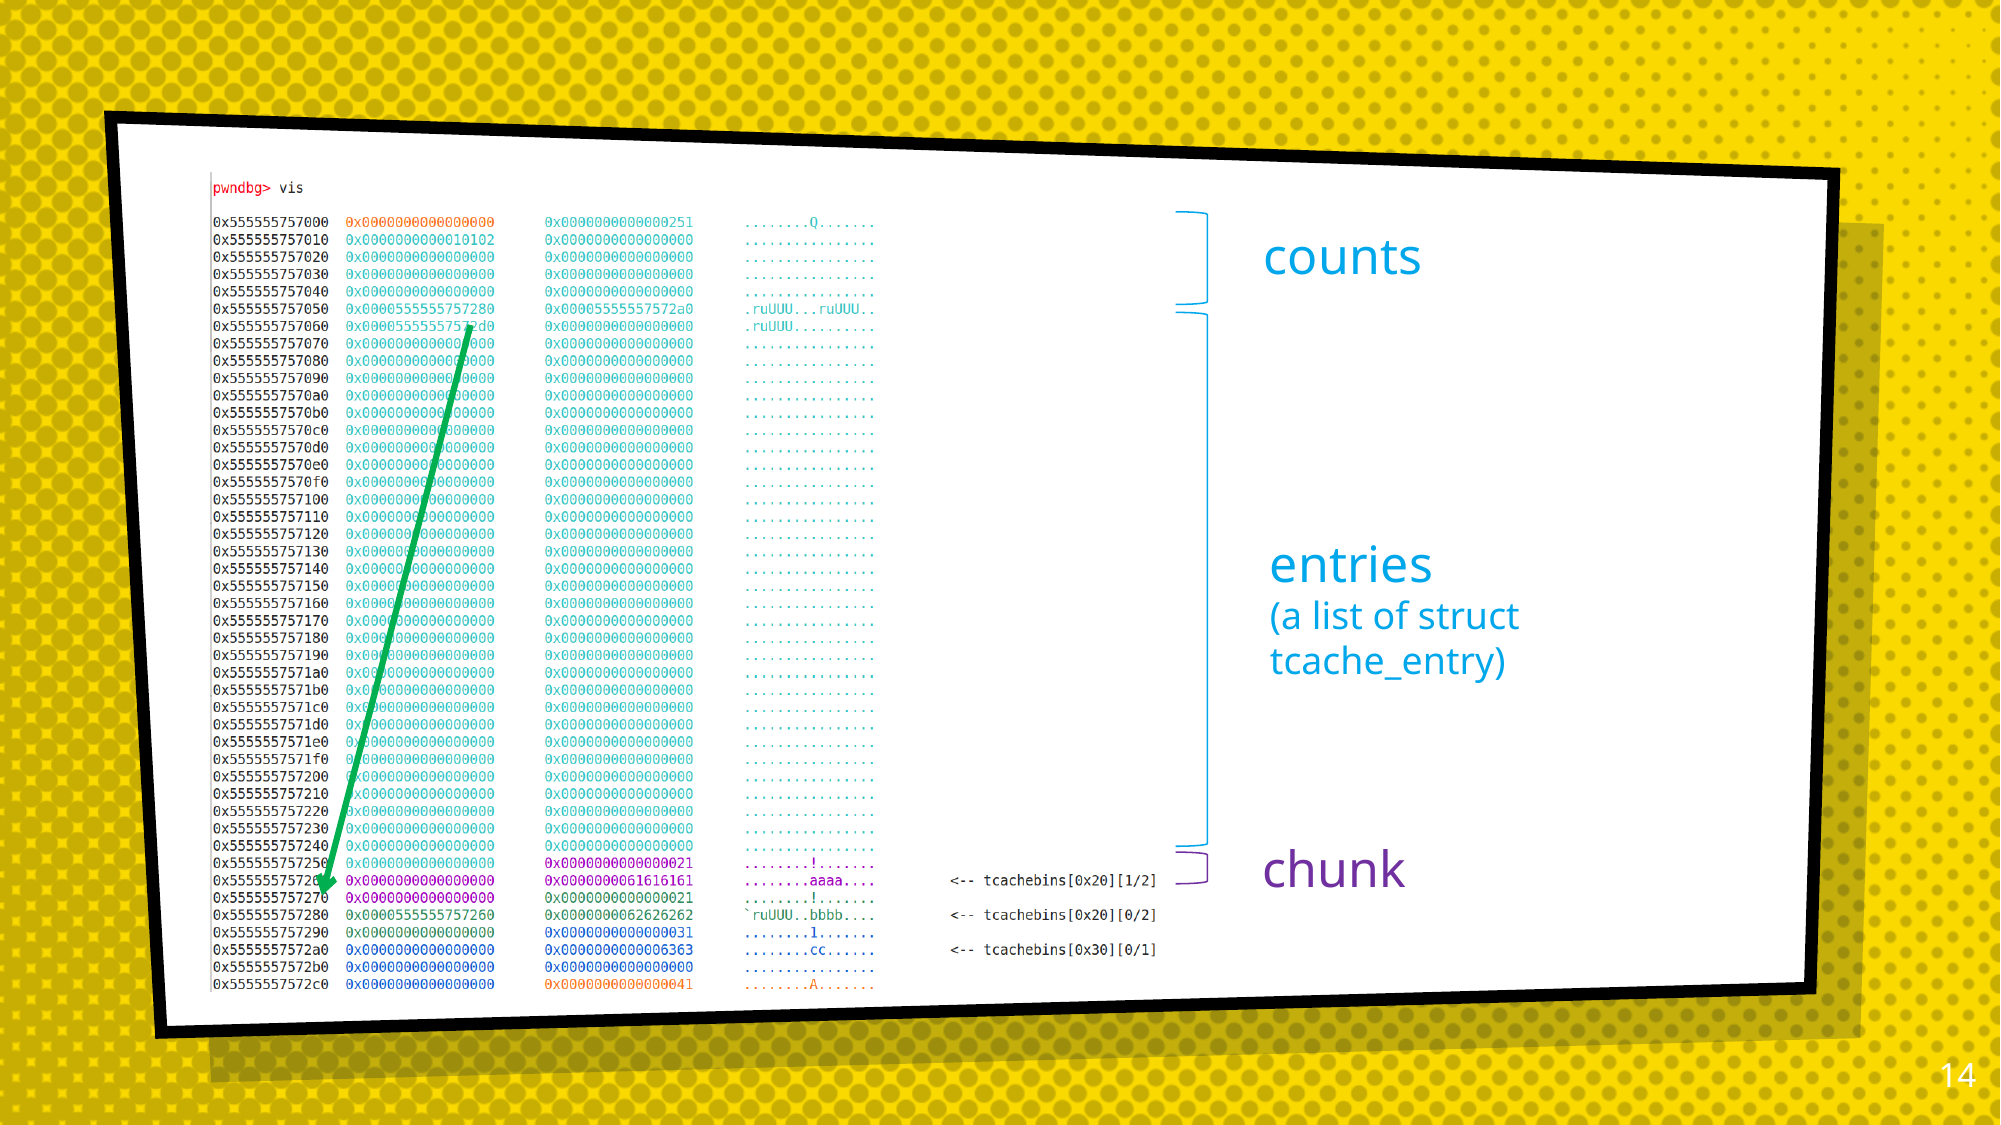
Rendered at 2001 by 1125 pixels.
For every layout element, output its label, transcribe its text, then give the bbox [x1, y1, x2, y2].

text_box entries (a list of struct tcache_entry) [1255, 524, 1774, 690]
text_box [321, 324, 471, 896]
text_box counts [1249, 217, 1437, 292]
text_box chunk [1247, 830, 1422, 906]
text_box [1180, 851, 1209, 885]
text_box [1180, 311, 1209, 848]
slide_number 13 [1871, 1038, 1992, 1125]
picture [210, 171, 1176, 992]
text_box [1180, 211, 1209, 306]
